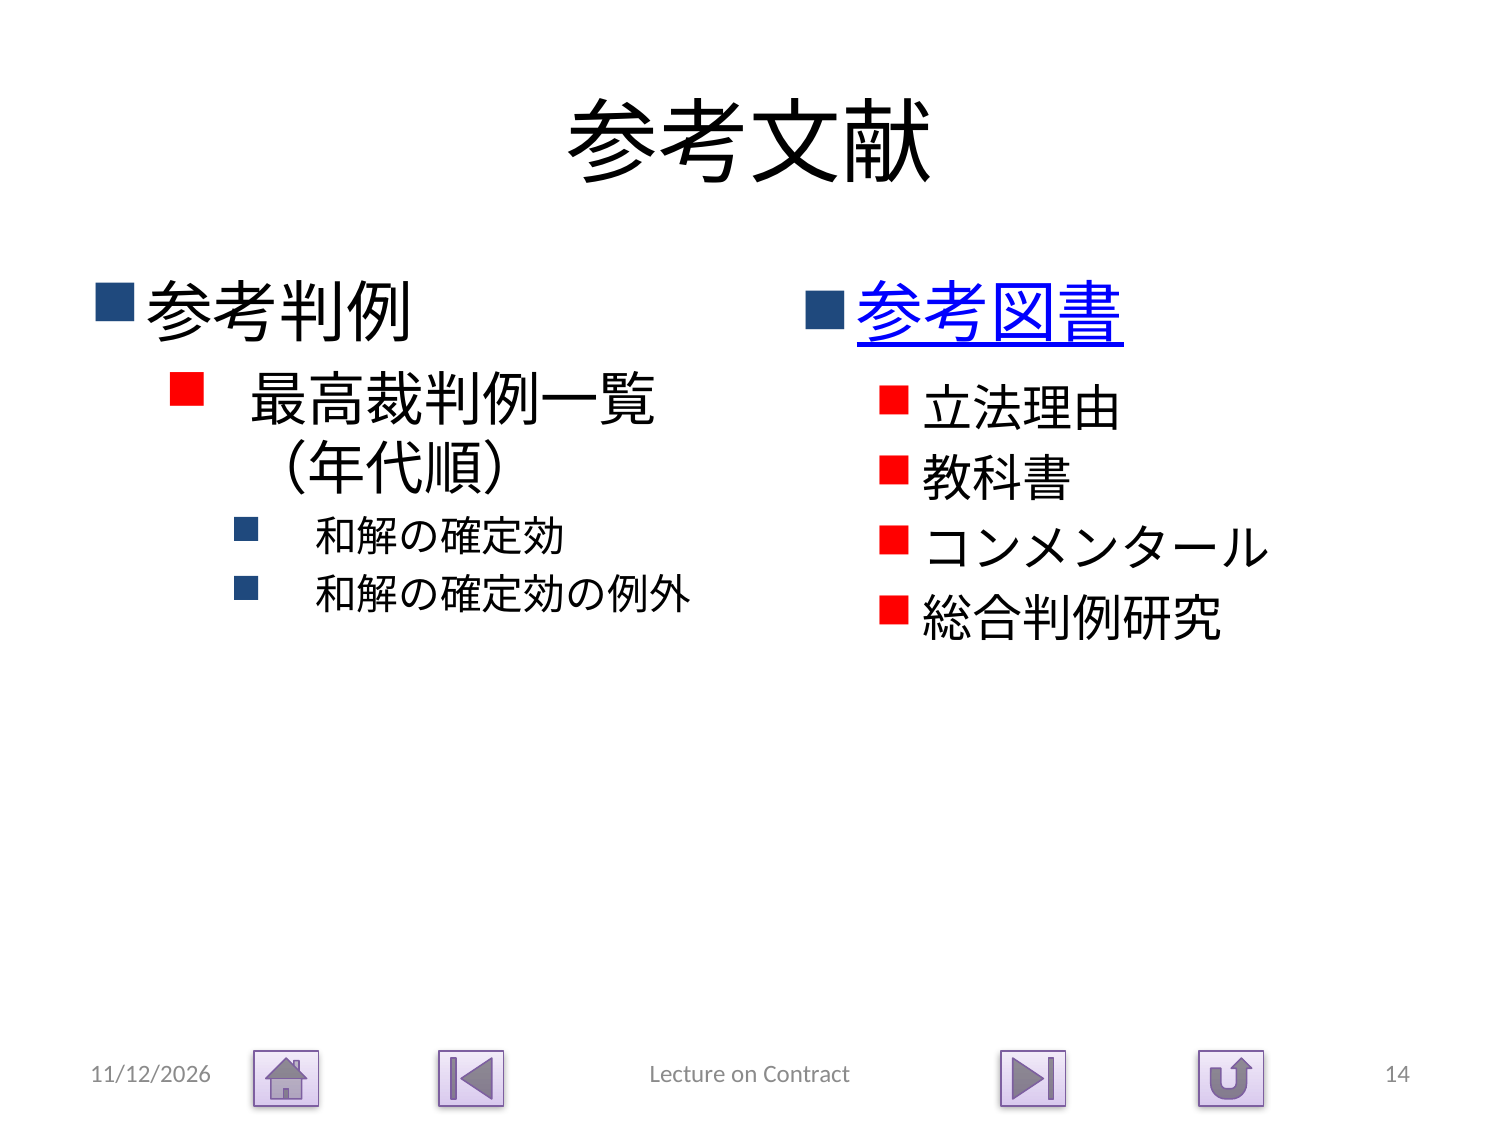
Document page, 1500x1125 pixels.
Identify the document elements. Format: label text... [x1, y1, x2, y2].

slide_number 14 [1074, 1042, 1425, 1103]
list 参考図書 立法理由 教科書 コンメンタール 総合判例研究 [785, 262, 1425, 1005]
footer Lecture on Contract [512, 1042, 988, 1103]
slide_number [75, 1042, 425, 1103]
title 参考文献 [75, 45, 1425, 233]
list 参考判例 最高裁判例一覧（年代順） 和解の確定効 和解の確定効の例外 [75, 262, 727, 1005]
